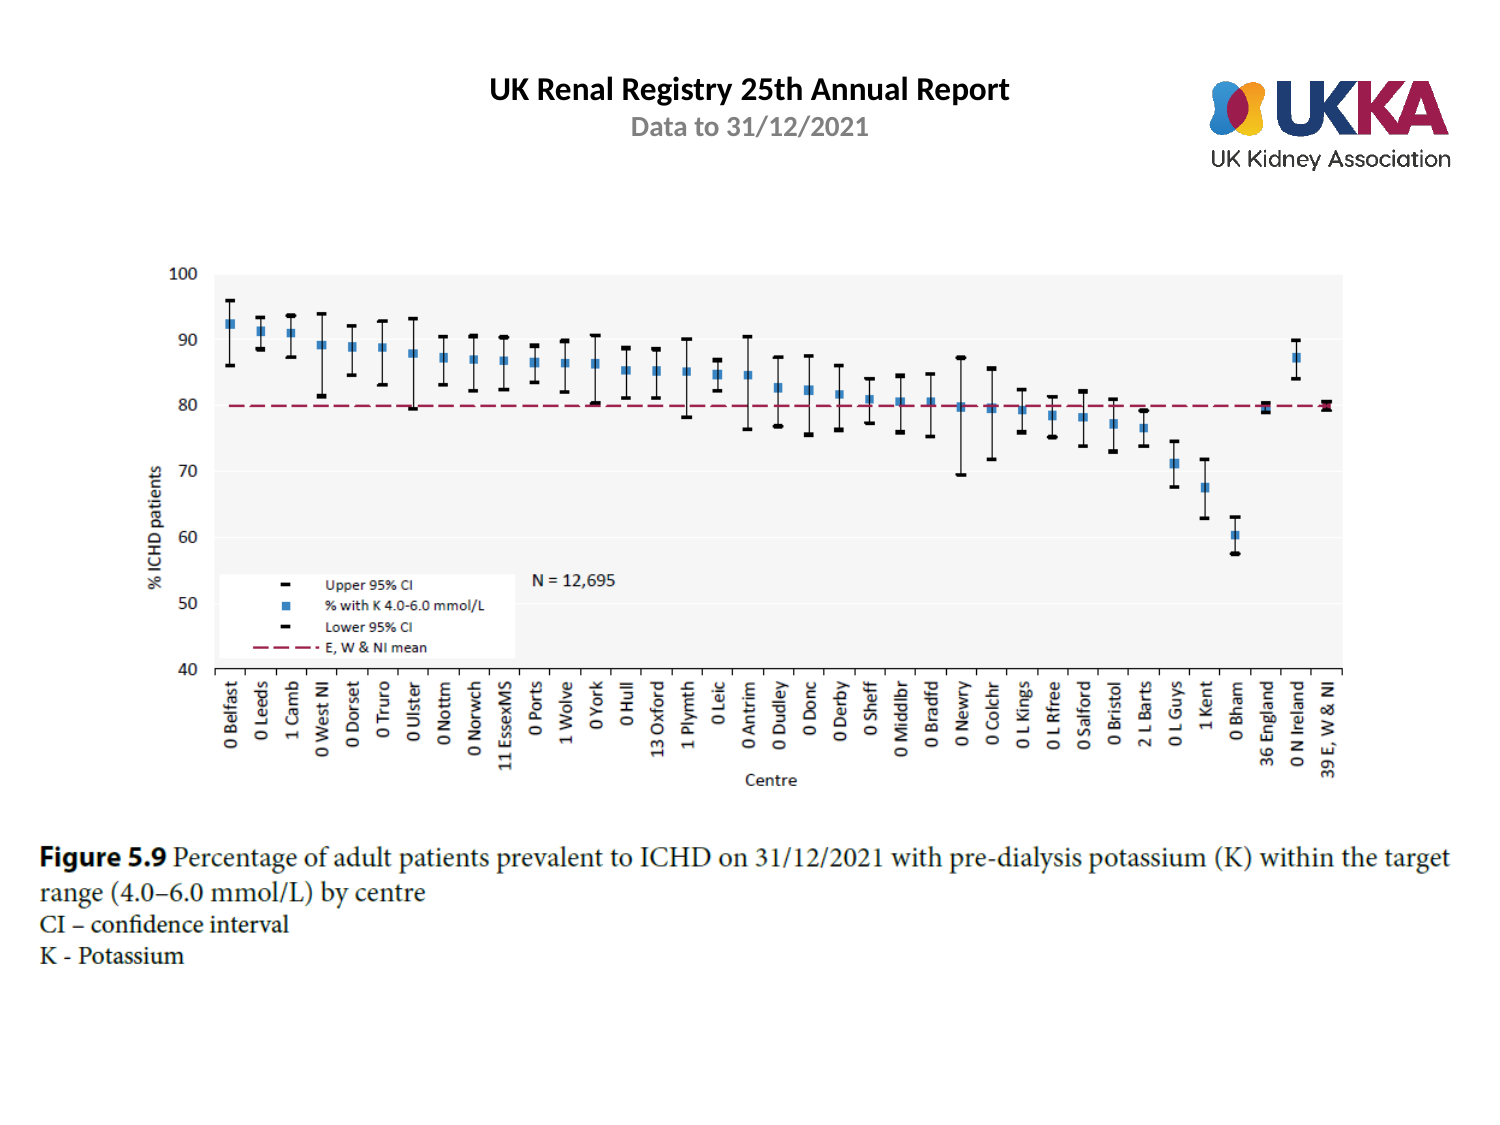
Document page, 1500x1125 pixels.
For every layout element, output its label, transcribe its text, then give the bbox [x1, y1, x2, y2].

text_box UK Renal Registry 25th Annual Report Data to 31/12/2021 [466, 63, 1034, 147]
picture [1196, 61, 1459, 185]
picture [32, 245, 1462, 977]
